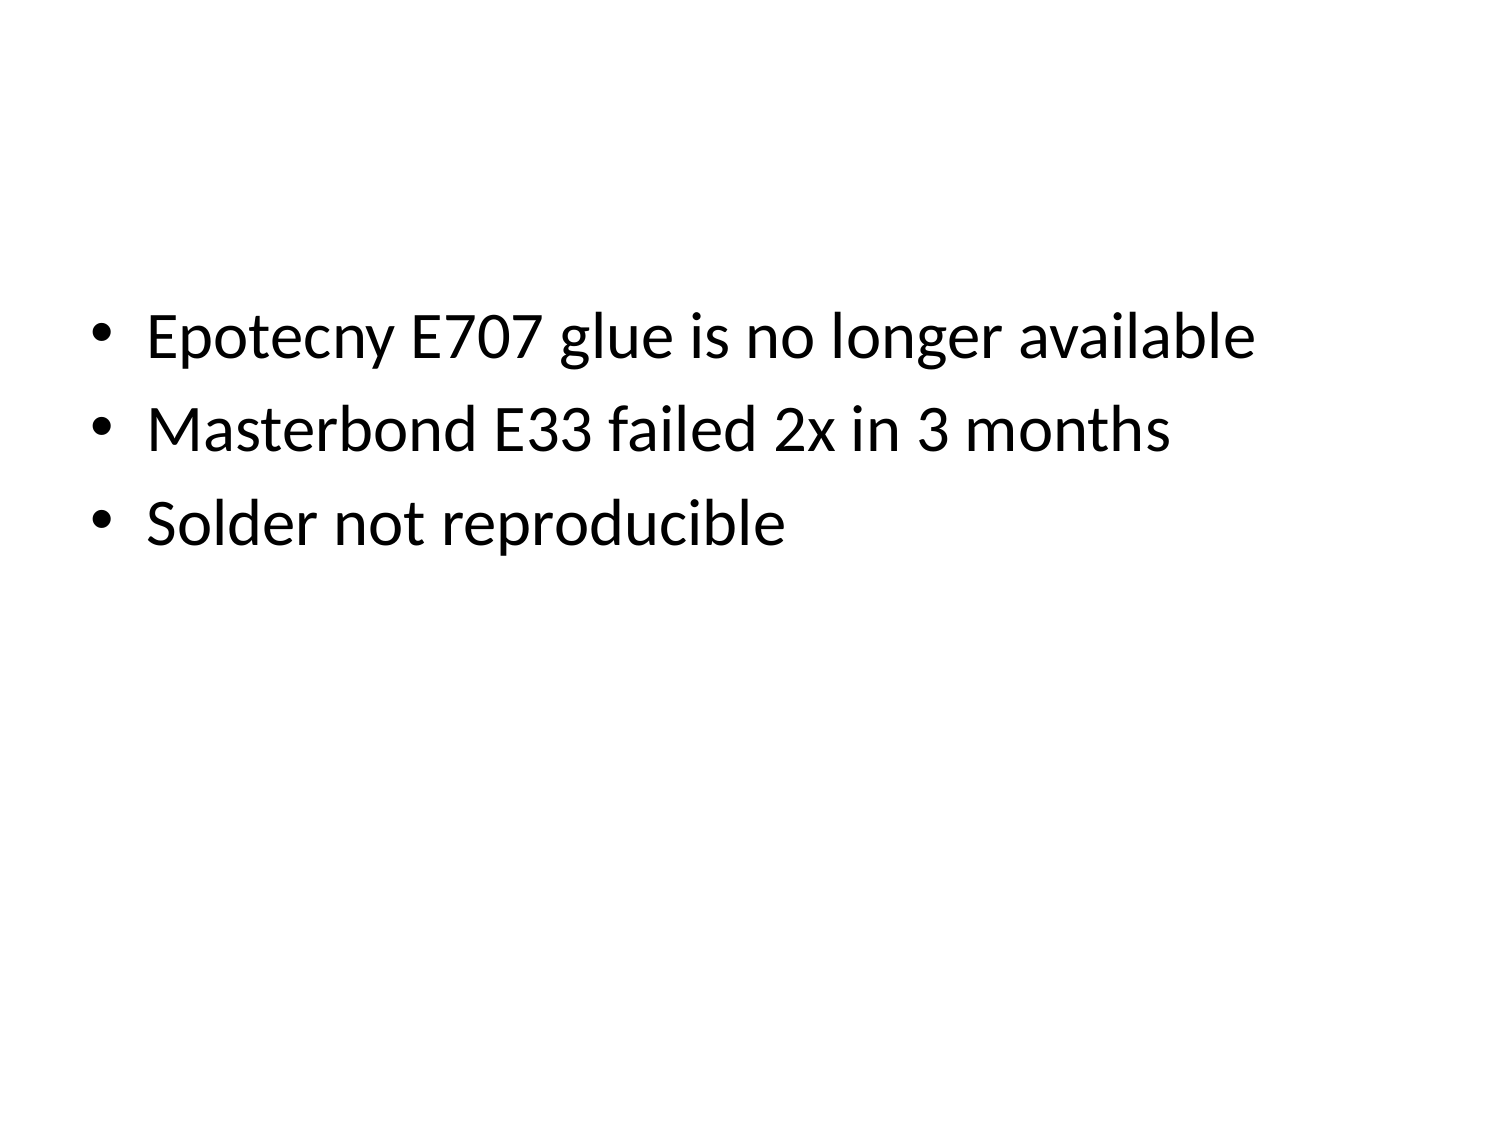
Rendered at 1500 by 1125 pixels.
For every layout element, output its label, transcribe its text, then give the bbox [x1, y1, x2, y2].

list Epotecny E707 glue is no longer available Masterbond E33 failed 2x in 3 months Solder not reproducible [75, 284, 1425, 1090]
